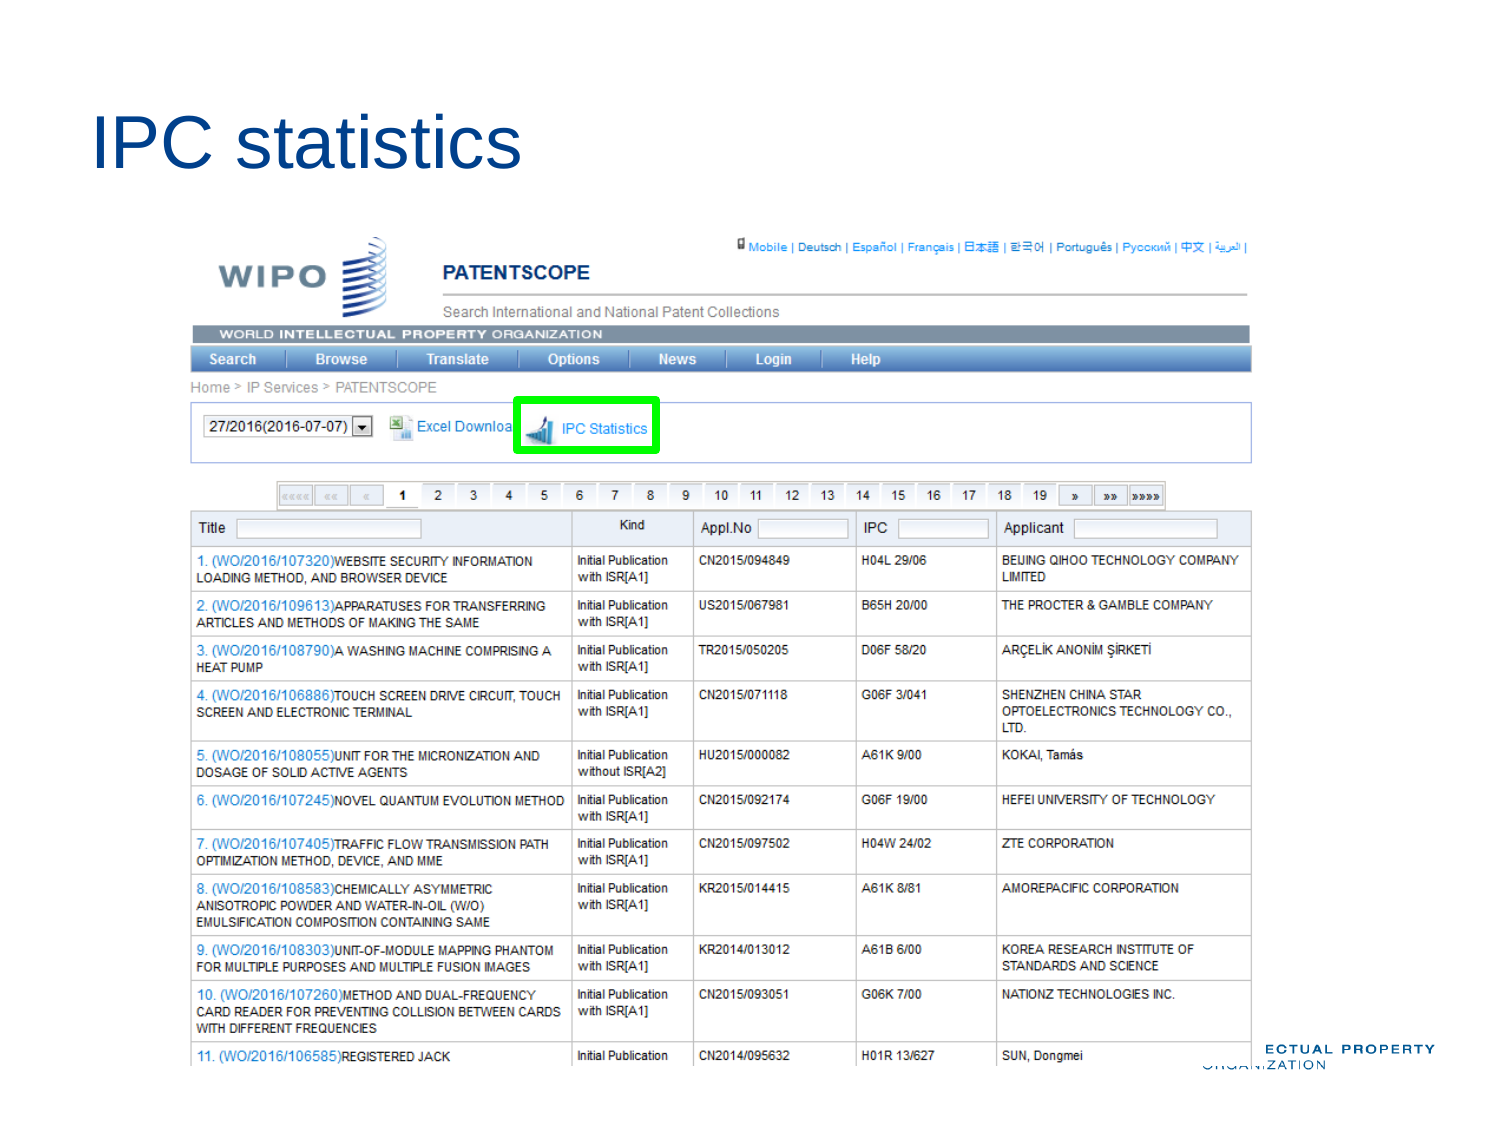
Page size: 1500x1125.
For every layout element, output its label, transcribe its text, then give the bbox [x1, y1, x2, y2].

title IPC statistics [75, 45, 1425, 233]
picture [0, 0, 1500, 1125]
